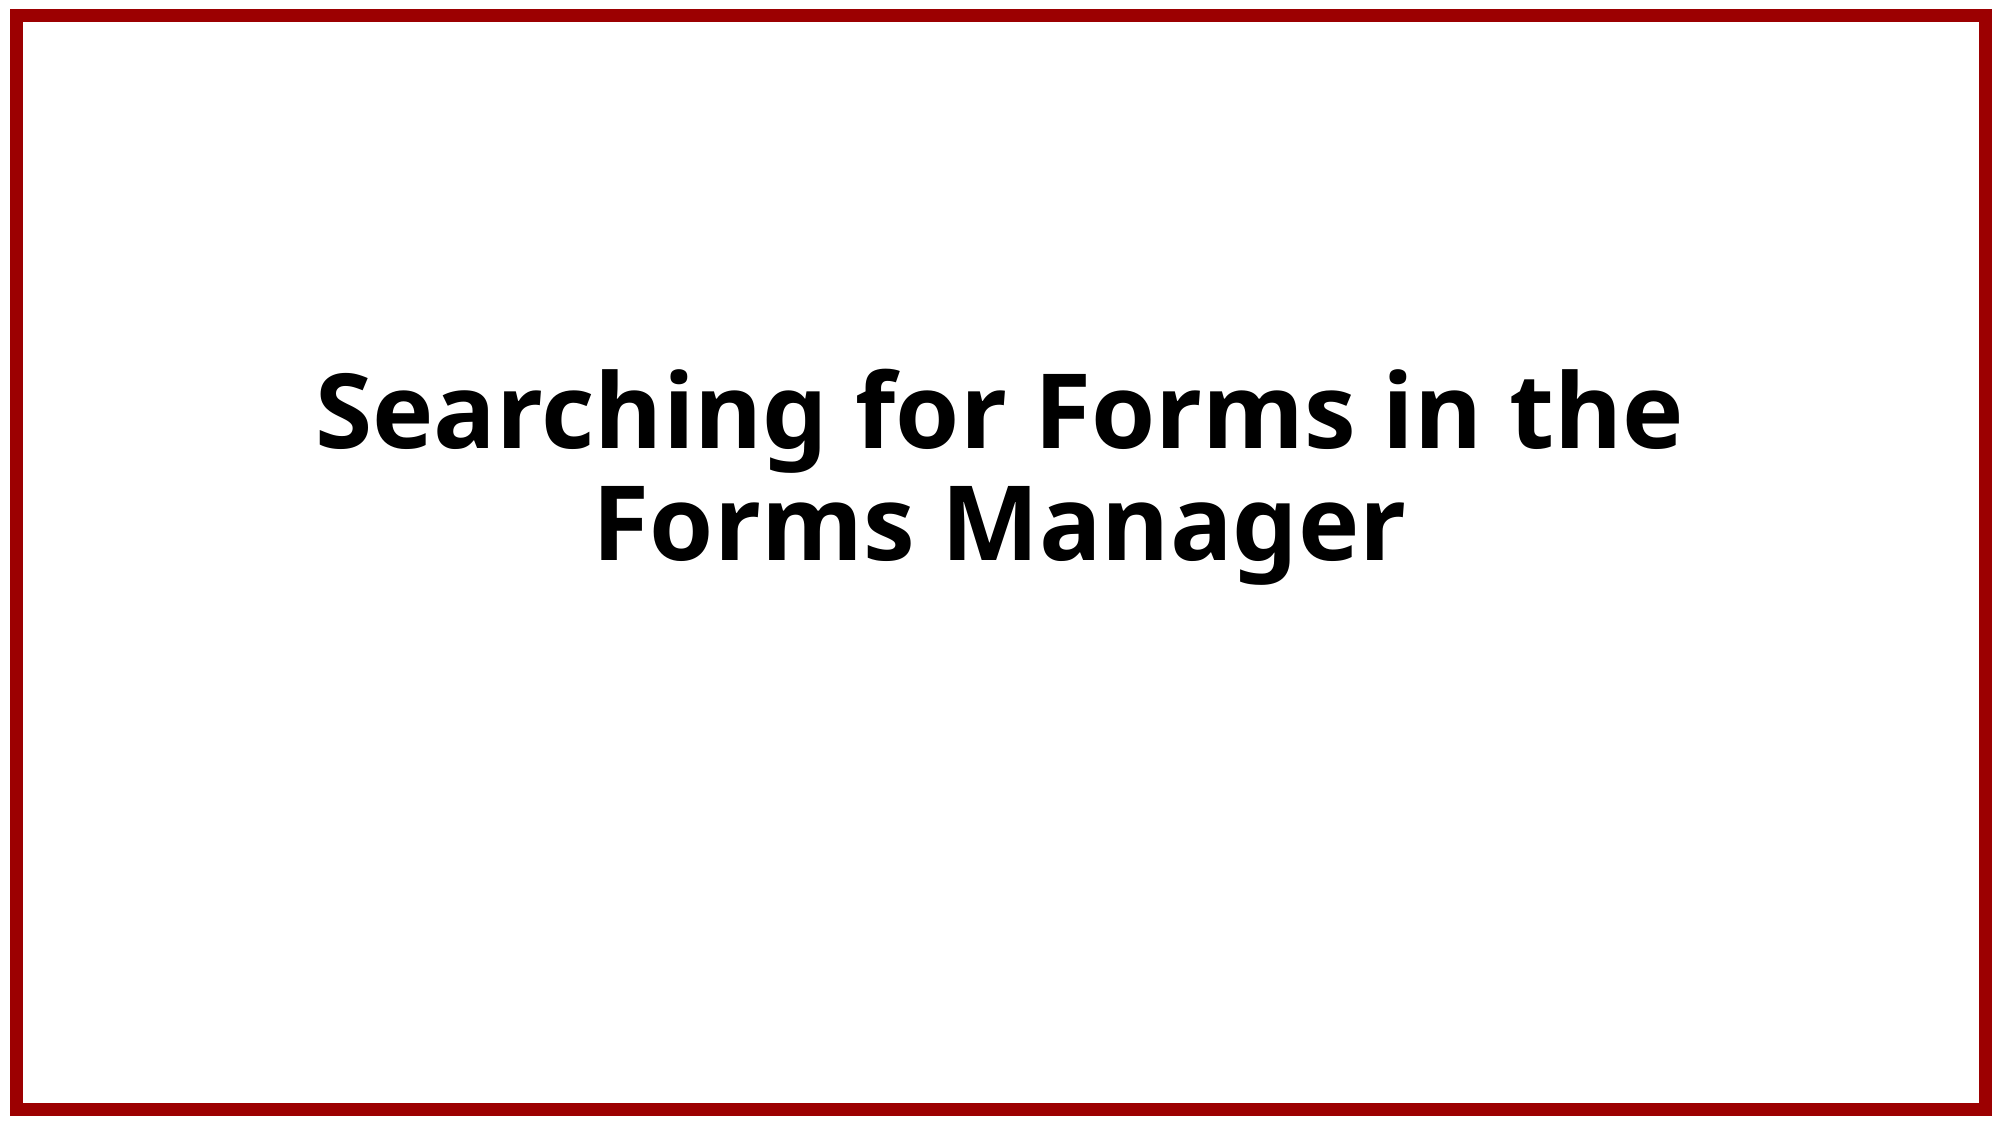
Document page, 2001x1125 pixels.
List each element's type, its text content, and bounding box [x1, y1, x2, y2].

title Searching for Forms in the Forms Manager [150, 349, 1850, 591]
